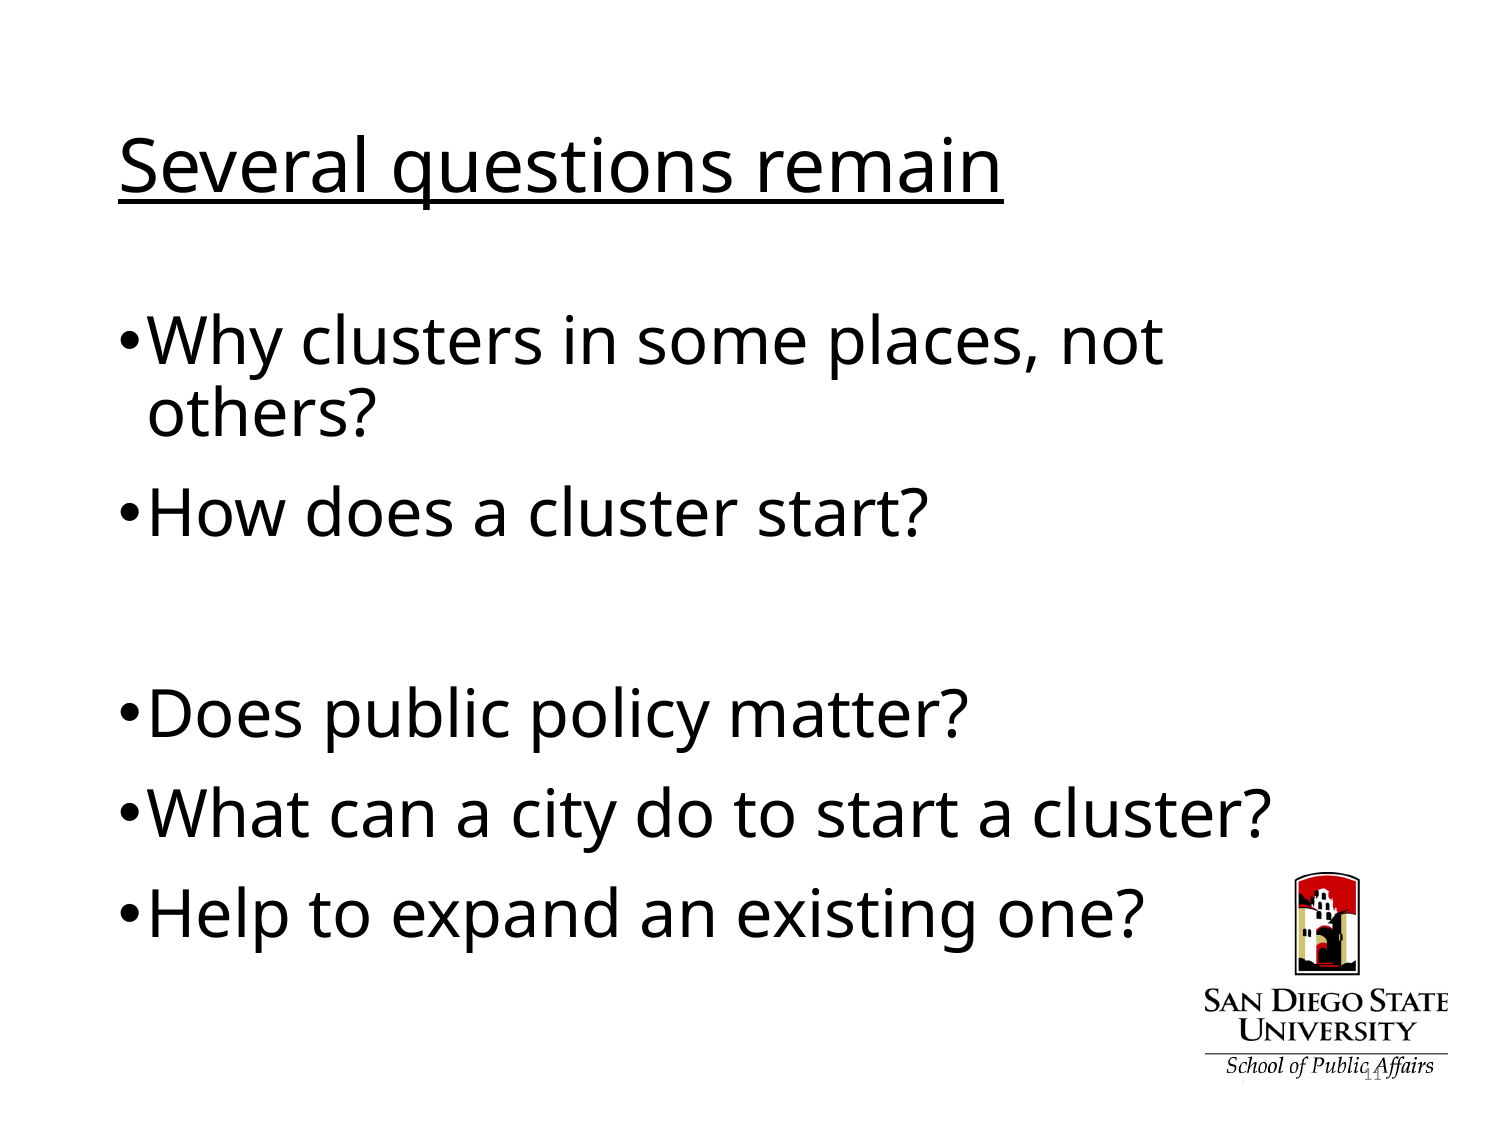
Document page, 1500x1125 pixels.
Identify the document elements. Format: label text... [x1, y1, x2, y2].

title Several questions remain [103, 59, 1397, 278]
list Why clusters in some places, not others? How does a cluster start? Does public policy matter? What can a city do to start a cluster? Help to expand an existing one? [103, 299, 1397, 1014]
slide_number 11 [1059, 1042, 1397, 1103]
picture [1205, 857, 1448, 1103]
